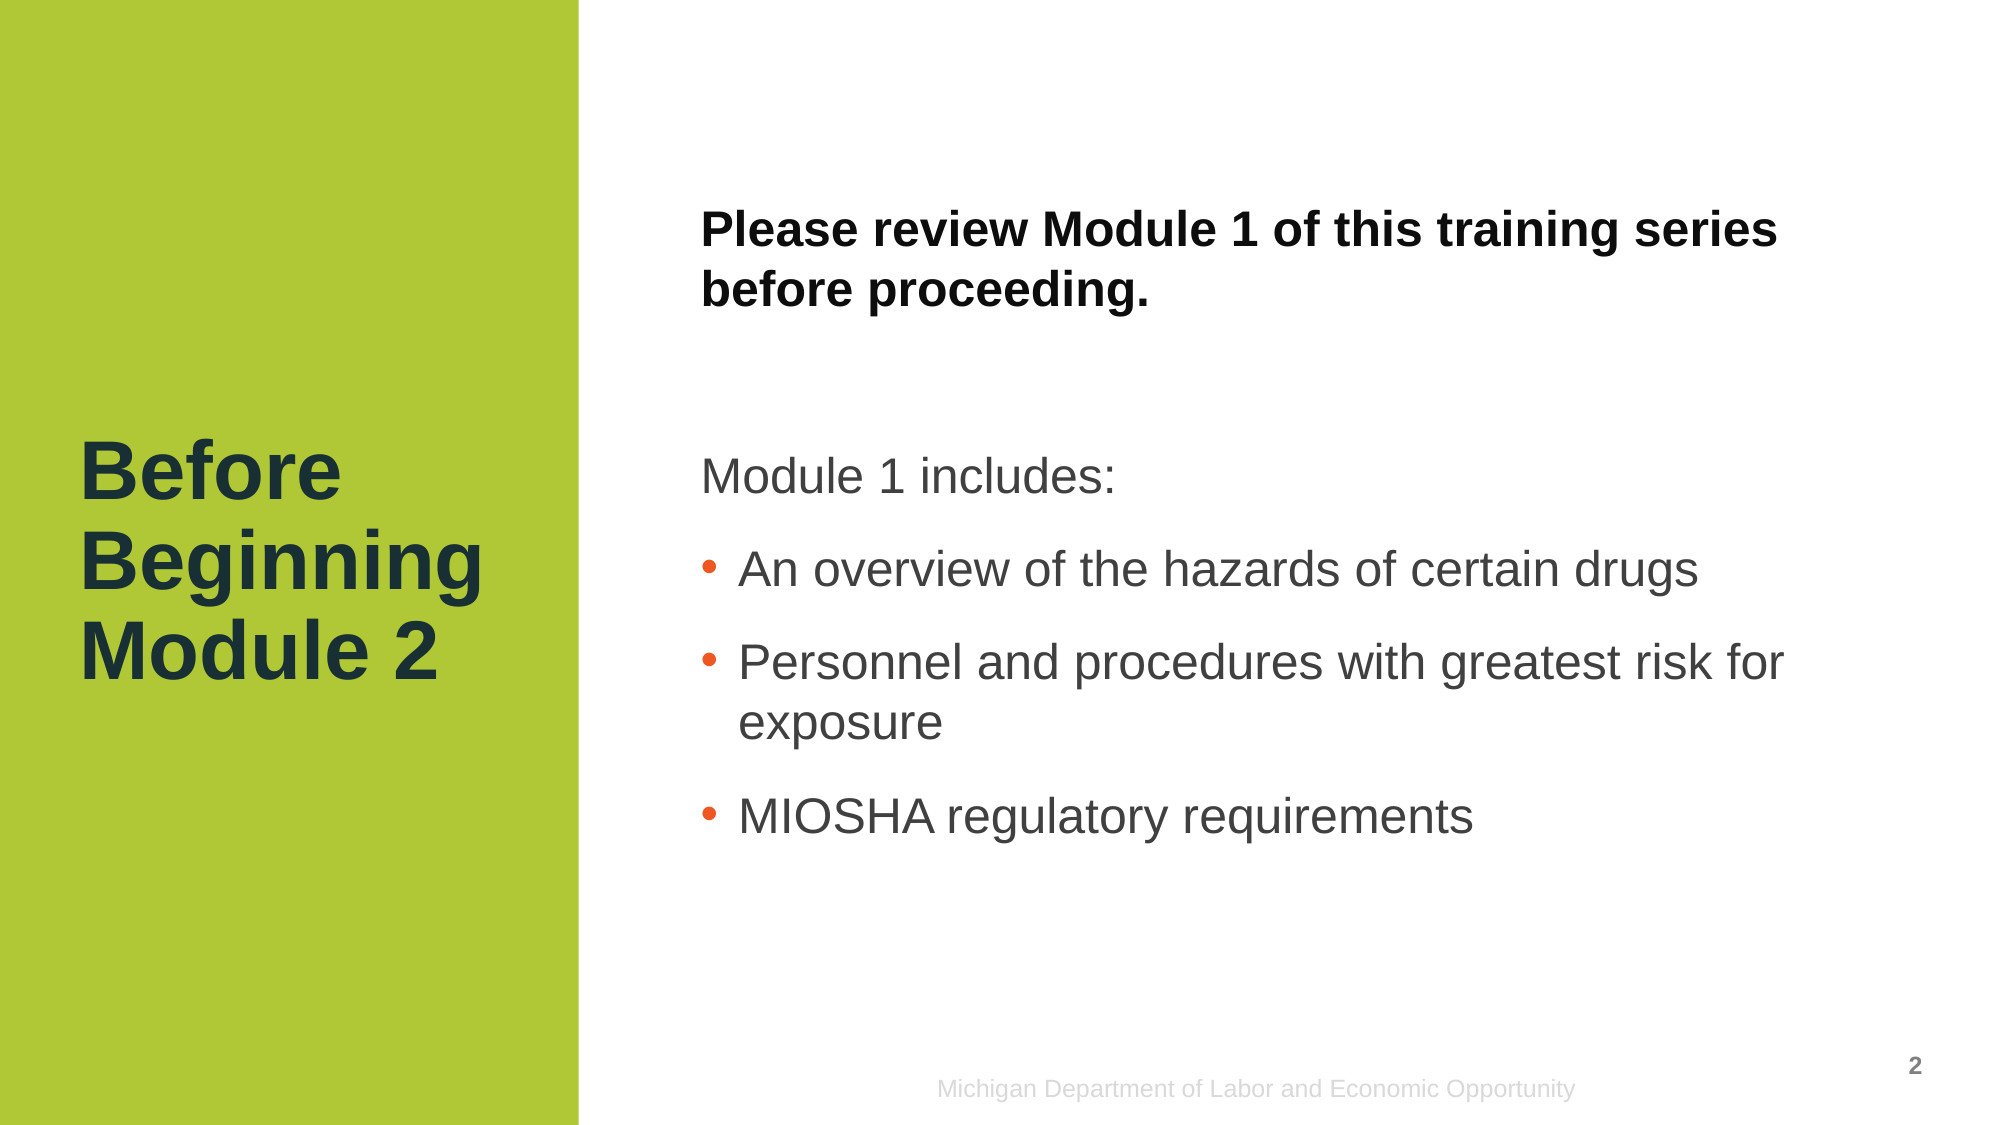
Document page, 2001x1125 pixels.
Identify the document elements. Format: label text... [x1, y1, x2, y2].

title Before Beginning Module 2 [64, 311, 515, 814]
text_box Michigan Department of Labor and Economic Opportunity [799, 1065, 1592, 1110]
list Please review Module 1 of this training series before proceeding. Module 1 includes: An overview of the hazards of certain drugs Personnel and procedures with greatest risk for exposure MIOSHA regulatory requirements [685, 92, 1914, 1031]
slide_number 2 [1888, 1035, 1938, 1096]
